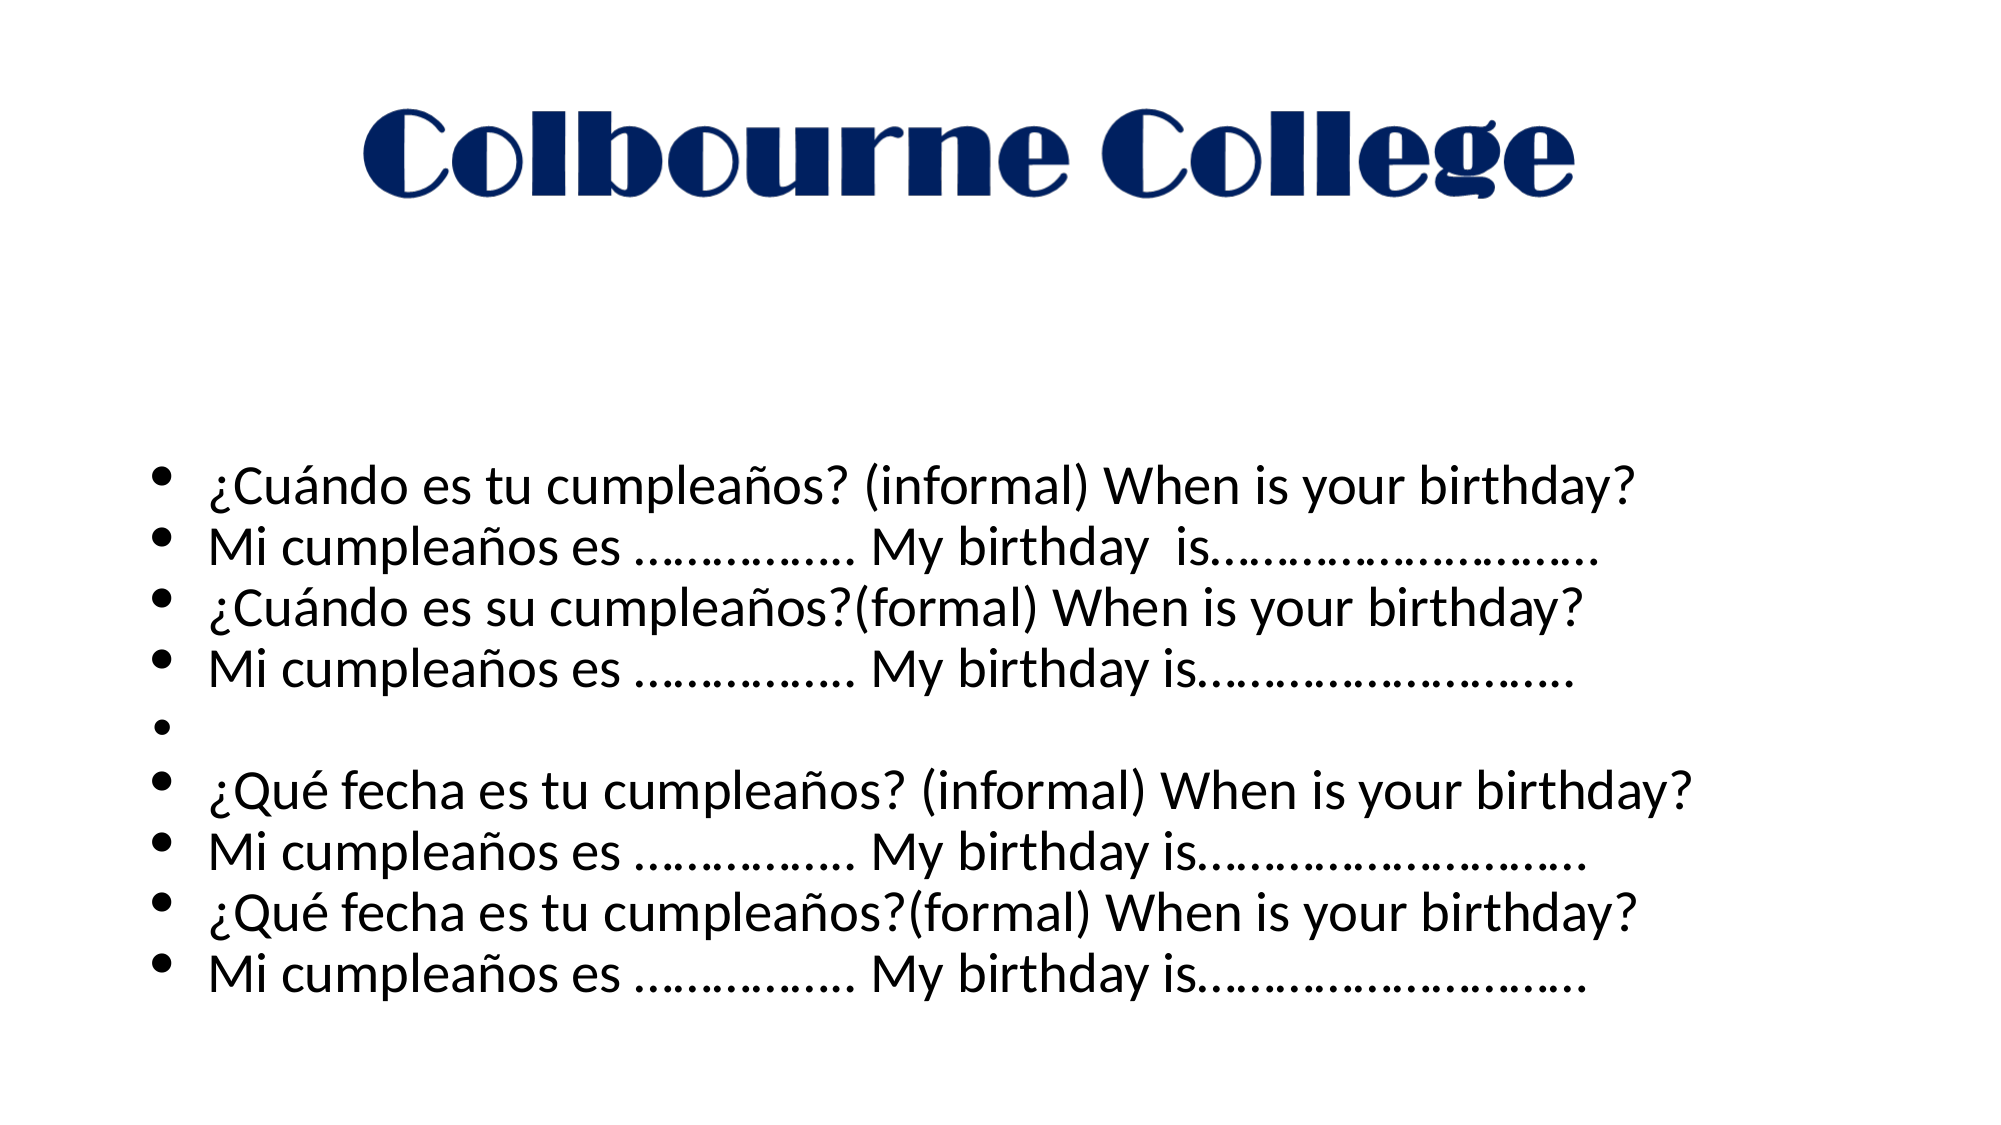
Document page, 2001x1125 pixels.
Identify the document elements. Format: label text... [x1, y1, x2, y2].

picture [284, 36, 1651, 300]
list ¿Cuándo es tu cumpleaños? (informal) When is your birthday? Mi cumpleaños es …………….. My birthday is………………………… ¿Cuándo es su cumpleaños?(formal) When is your birthday? Mi cumpleaños es …………….. My birthday is……………………….. ¿Qué fecha es tu cumpleaños? (informal) When is your birthday? Mi cumpleaños es …………….. My birthday is………………………… ¿Qué fecha es tu cumpleaños?(formal) When is your birthday? Mi cumpleaños es …………….. My birthday is………………………… [137, 299, 1863, 1014]
